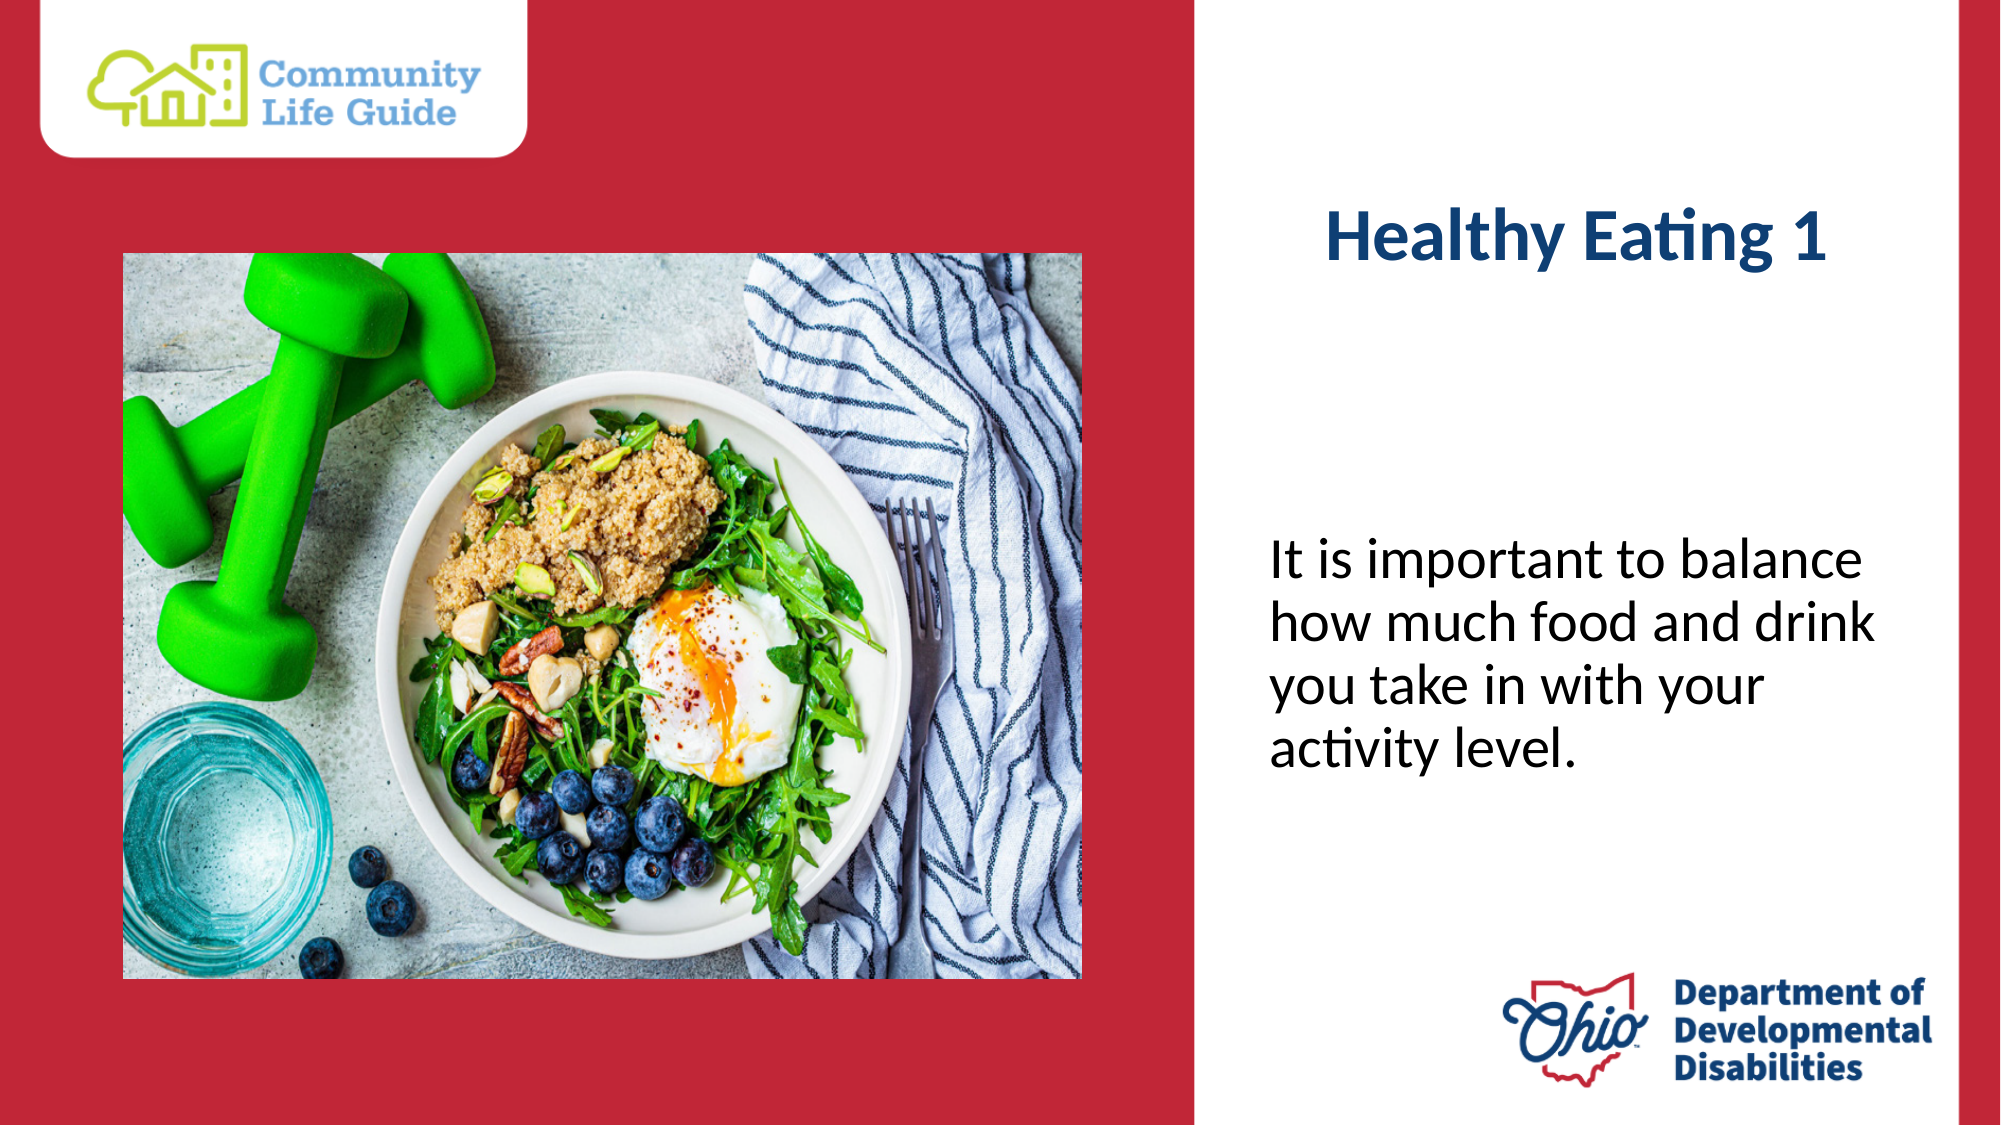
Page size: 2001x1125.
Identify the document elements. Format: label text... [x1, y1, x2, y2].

list It is important to balance how much food and drink you take in with your activity level. [1254, 341, 1900, 959]
title Healthy Eating 1 [1254, 129, 1900, 341]
picture [0, 0, 2001, 1125]
